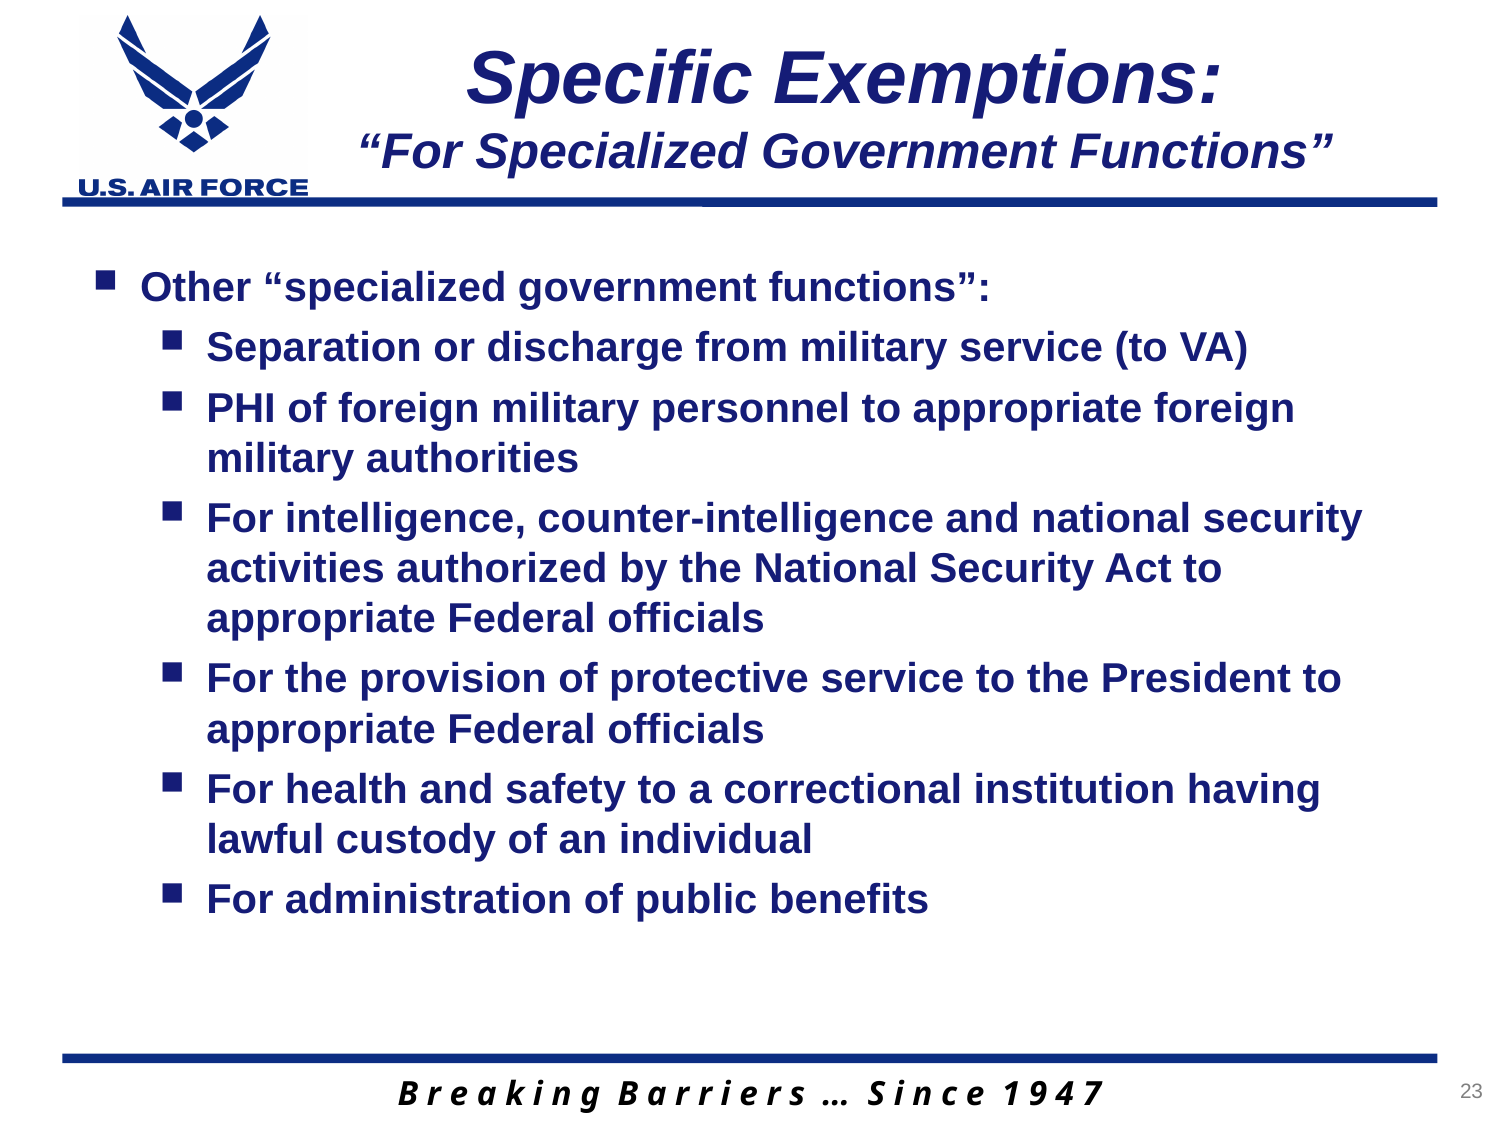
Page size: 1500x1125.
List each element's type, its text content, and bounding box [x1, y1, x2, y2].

list Other “specialized government functions”: Separation or discharge from military service (to VA) PHI of foreign military personnel to appropriate foreign military authorities For intelligence, counter-intelligence and national security activities authorized by the National Security Act to appropriate Federal officials For the provision of protective service to the President to appropriate Federal officials For health and safety to a correctional institution having lawful custody of an individual For administration of public benefits [77, 251, 1466, 962]
title Specific Exemptions: “For Specialized Government Functions” [302, 9, 1388, 198]
picture [79, 15, 302, 196]
slide_number 23 [1310, 1070, 1499, 1121]
